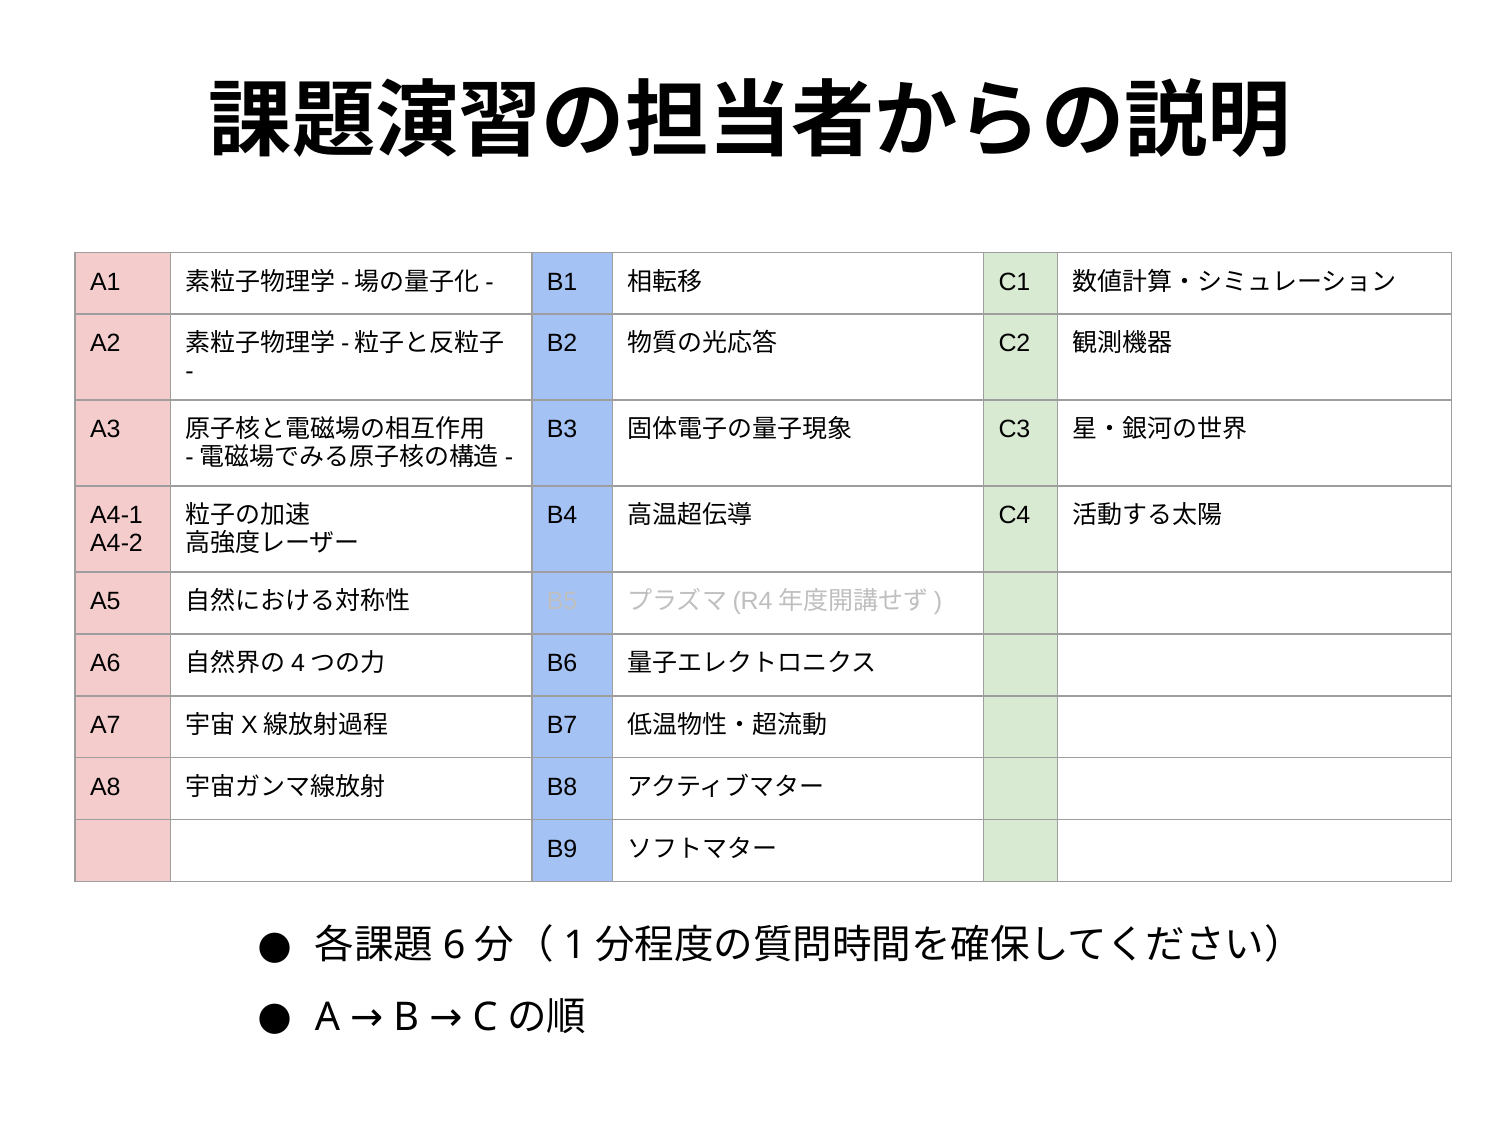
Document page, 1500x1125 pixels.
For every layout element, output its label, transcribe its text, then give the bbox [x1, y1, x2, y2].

table_cell [1058, 820, 1451, 881]
table_header 相転移 [613, 253, 983, 313]
table_cell 物質の光応答 [613, 315, 983, 399]
table_cell [1058, 573, 1451, 633]
table_cell ソフトマター [613, 820, 983, 880]
table_header A1 [76, 253, 170, 313]
table_cell 低温物性・超流動 [613, 697, 983, 757]
table_cell [1058, 697, 1451, 757]
table_cell A2 [76, 315, 170, 399]
table_cell [984, 573, 1057, 633]
table_cell C4 [984, 487, 1057, 571]
table_cell A7 [76, 697, 170, 757]
table_cell [984, 820, 1057, 880]
table_header C1 [984, 253, 1057, 313]
table_cell 高温超伝導 [613, 487, 983, 571]
table_cell 自然における対称性 [171, 573, 531, 633]
table_cell 量子エレクトロニクス [613, 635, 983, 695]
table_cell [76, 820, 170, 881]
table_cell 自然界の4つの力 [171, 635, 531, 695]
table_cell 粒子の加速 高強度レーザー [171, 487, 531, 571]
table_cell B6 [533, 635, 612, 695]
table_cell [984, 758, 1057, 819]
table_header 素粒子物理学-場の量子化- [171, 253, 531, 313]
table_cell 素粒子物理学-粒子と反粒子- [171, 315, 531, 399]
table_cell C3 [984, 401, 1057, 485]
table_cell [984, 697, 1057, 757]
table_cell B4 [533, 487, 612, 571]
table_cell [171, 820, 531, 881]
text_box 各課題6分（1分程度の質問時間を確保してください） A → B → Cの順 [224, 880, 1364, 1054]
title 課題演習の担当者からの説明 [75, 22, 1425, 210]
table_cell [984, 635, 1057, 695]
table_cell A8 [76, 758, 170, 819]
table_cell 宇宙X線放射過程 [171, 697, 531, 757]
table_cell 星・銀河の世界 [1058, 401, 1451, 485]
table_cell B5 [533, 573, 612, 633]
table_cell 固体電子の量子現象 [613, 401, 983, 485]
table_cell アクティブマター [613, 758, 983, 819]
table_cell 宇宙ガンマ線放射 [171, 758, 531, 819]
table_header 数値計算・シミュレーション [1058, 253, 1451, 313]
table_cell B3 [533, 401, 612, 485]
table_cell 原子核と電磁場の相互作用 -電磁場でみる原子核の構造- [171, 401, 531, 485]
table_header B1 [533, 253, 612, 313]
table_cell A3 [76, 401, 170, 485]
table_cell A5 [76, 573, 170, 633]
table_cell B2 [533, 315, 612, 399]
table_cell 活動する太陽 [1058, 487, 1451, 571]
table_cell [1058, 758, 1451, 819]
table_cell B7 [533, 697, 612, 757]
table_cell 観測機器 [1058, 315, 1451, 399]
table_cell C2 [984, 315, 1057, 399]
table_cell [1058, 635, 1451, 695]
table_cell プラズマ(R4年度開講せず) [613, 573, 983, 633]
table_cell A4-1 A4-2 [76, 487, 170, 571]
table_cell B9 [533, 820, 612, 880]
table_cell B8 [533, 758, 612, 819]
table_cell A6 [76, 635, 170, 695]
